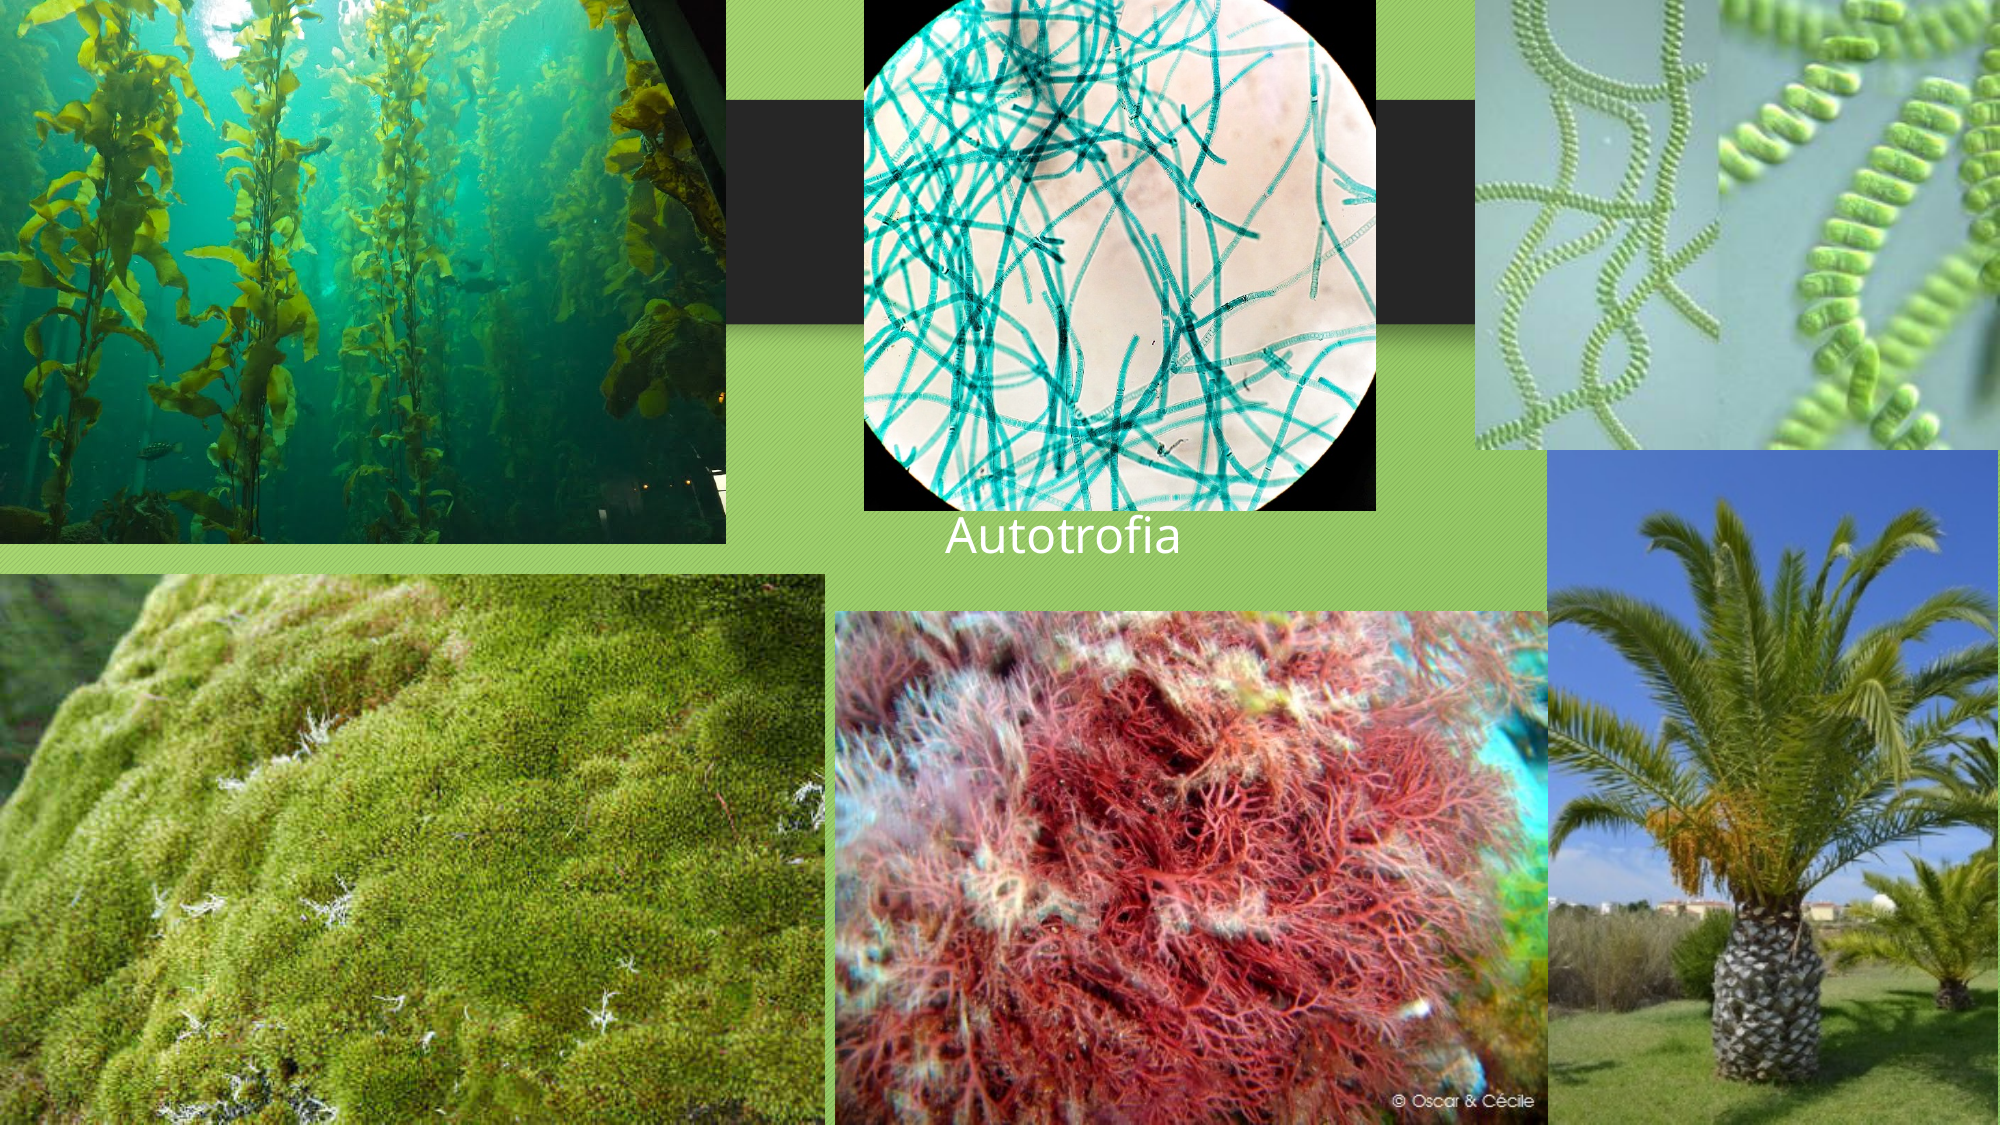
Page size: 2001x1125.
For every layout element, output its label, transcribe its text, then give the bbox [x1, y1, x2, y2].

picture [0, 0, 2000, 1125]
picture [0, 574, 826, 1125]
list Autotrofia [930, 512, 1236, 611]
